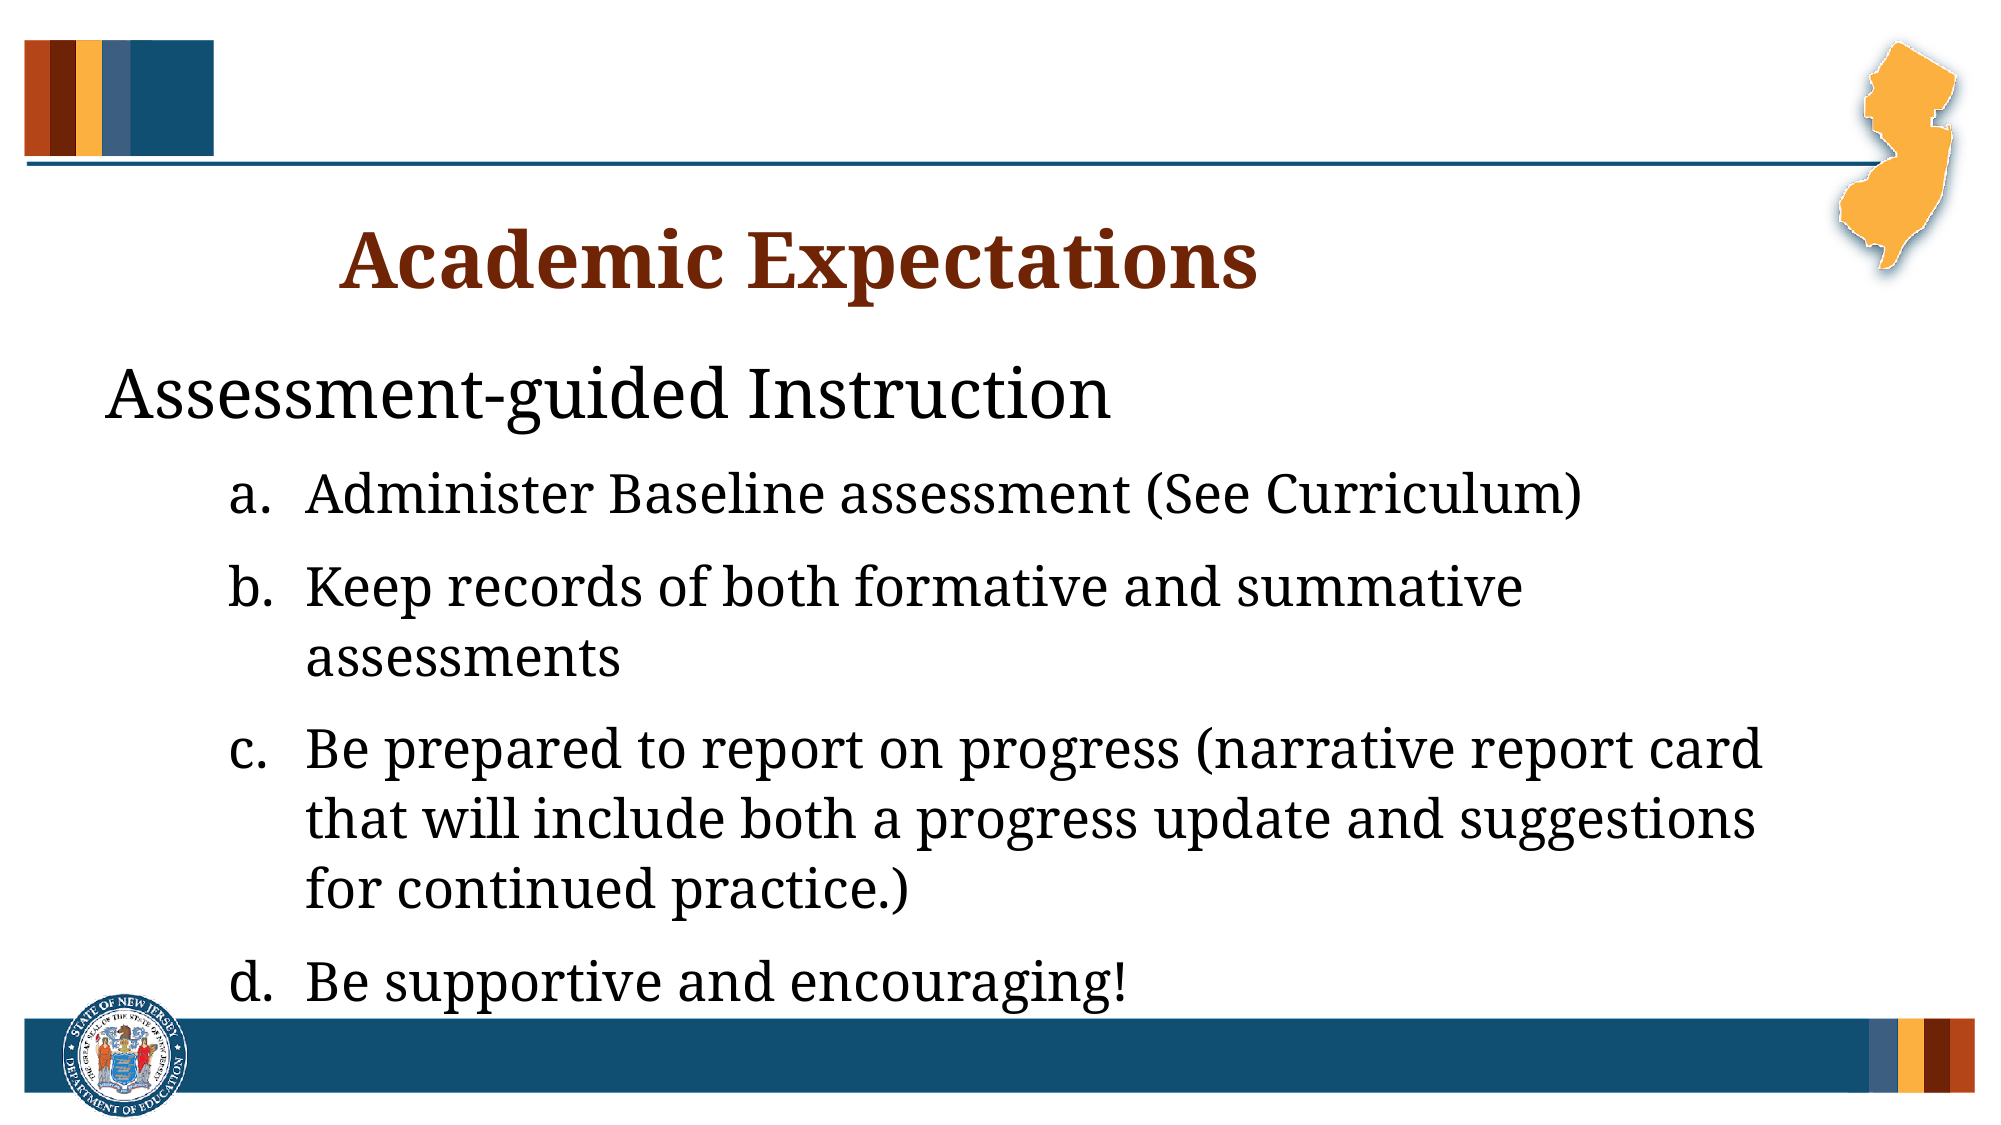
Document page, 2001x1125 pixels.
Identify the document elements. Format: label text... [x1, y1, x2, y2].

list Assessment-guided Instruction Administer Baseline assessment (See Curriculum) Keep records of both formative and summative assessments Be prepared to report on progress (narrative report card that will include both a progress update and suggestions for continued practice.) Be supportive and encouraging! [90, 336, 1904, 1125]
picture [24, 992, 90, 1119]
picture [24, 26, 1976, 295]
title Academic Expectations [90, 180, 1510, 336]
picture [1904, 992, 1975, 1119]
